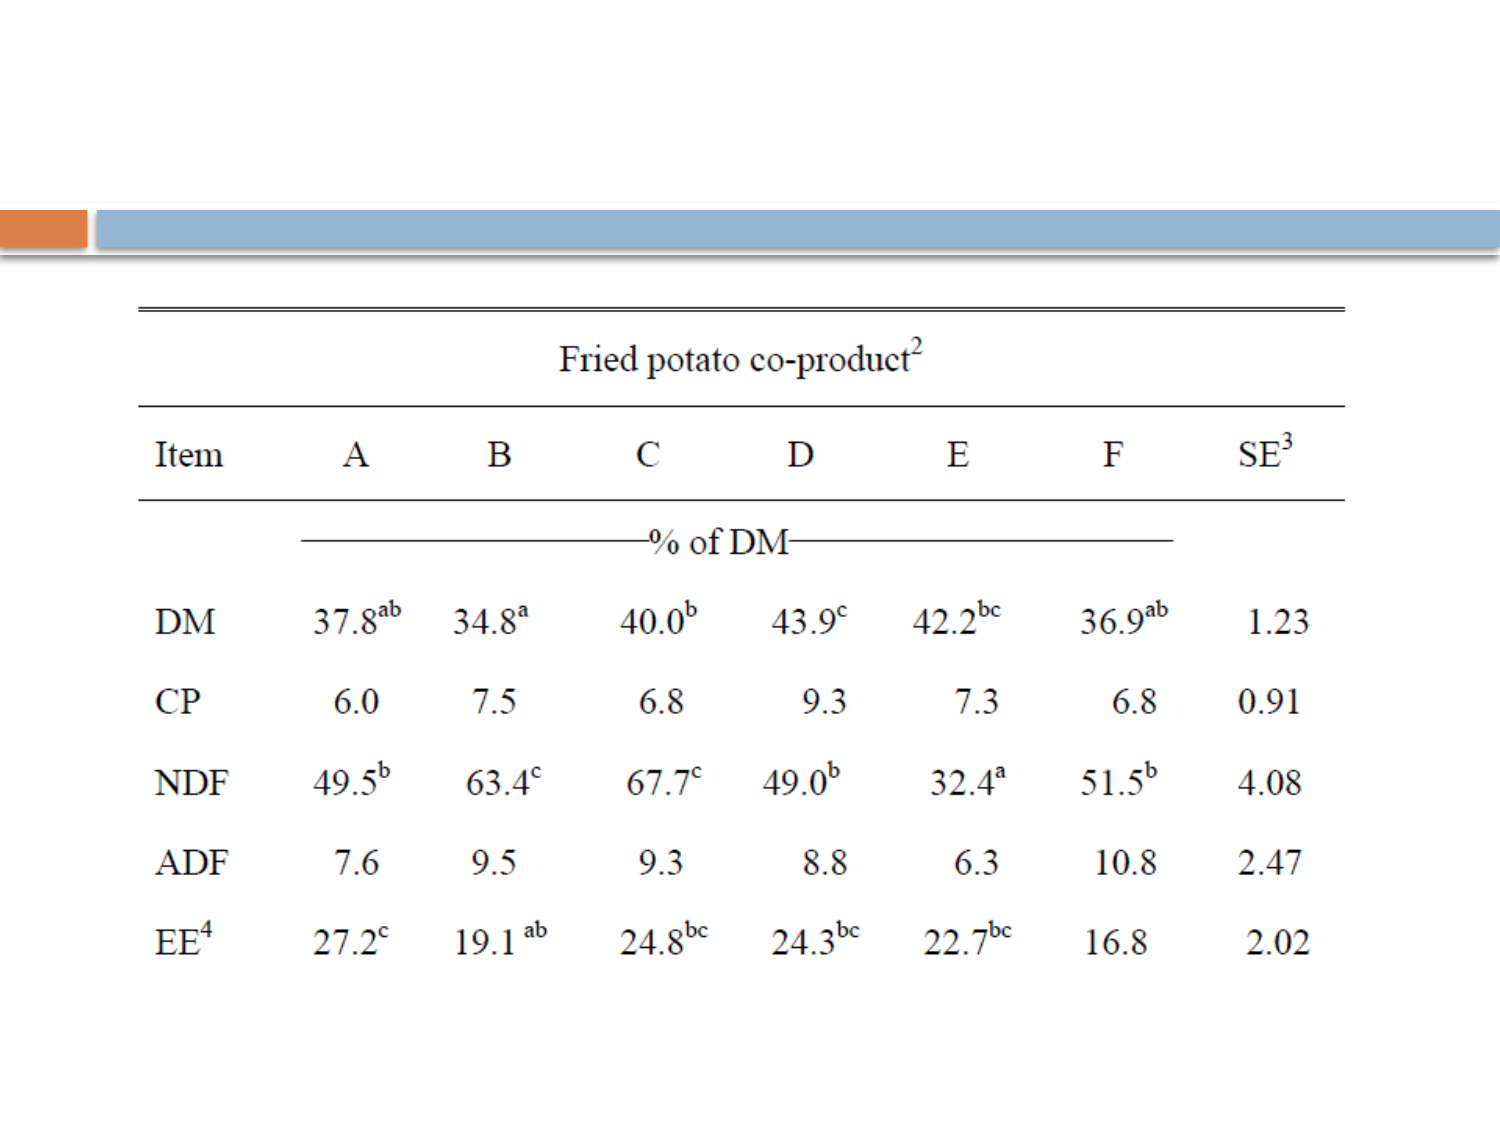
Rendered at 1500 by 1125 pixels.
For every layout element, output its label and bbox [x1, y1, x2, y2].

picture [112, 287, 1376, 987]
